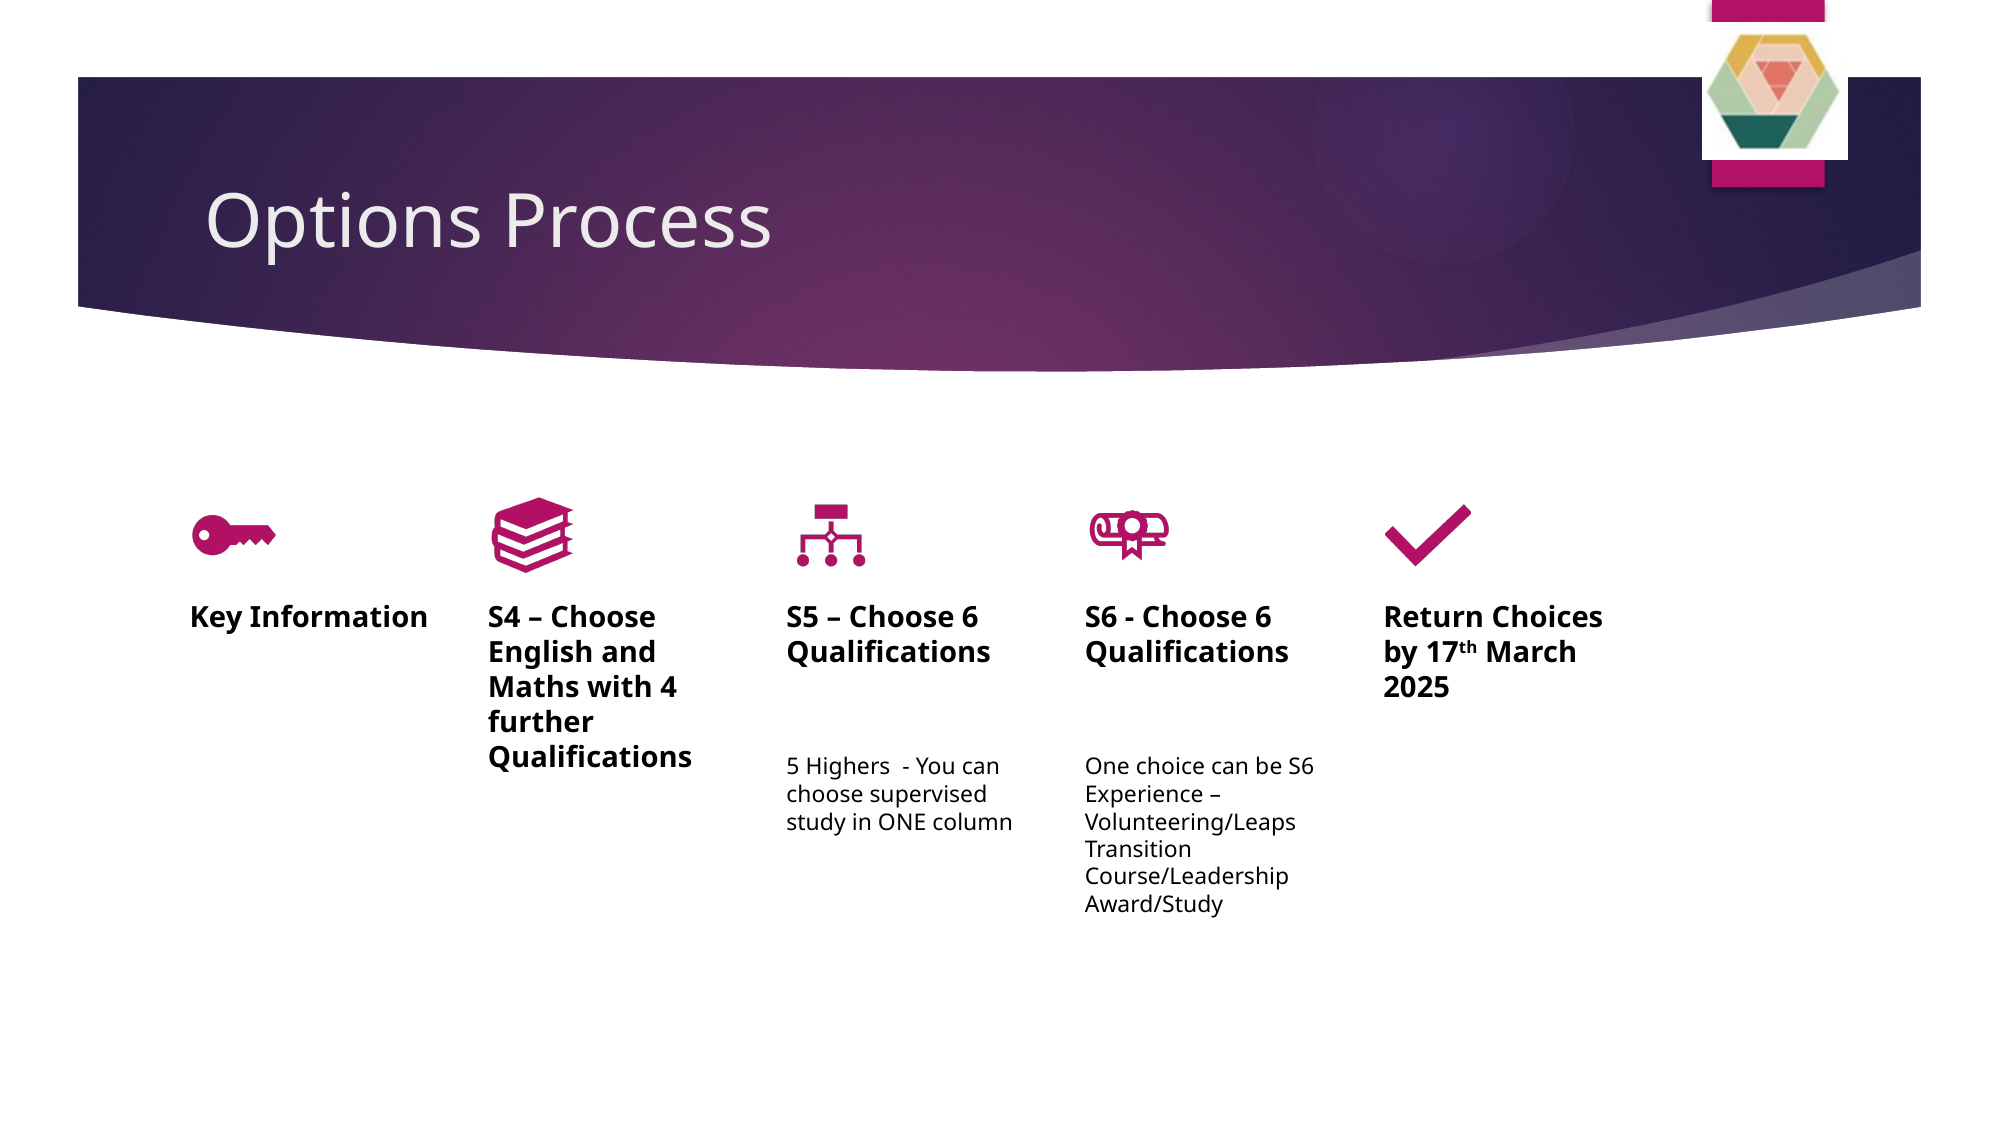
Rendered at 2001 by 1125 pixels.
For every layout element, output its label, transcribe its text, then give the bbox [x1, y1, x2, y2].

title Options Process [189, 159, 1627, 276]
picture [1702, 21, 1848, 160]
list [189, 426, 1638, 988]
